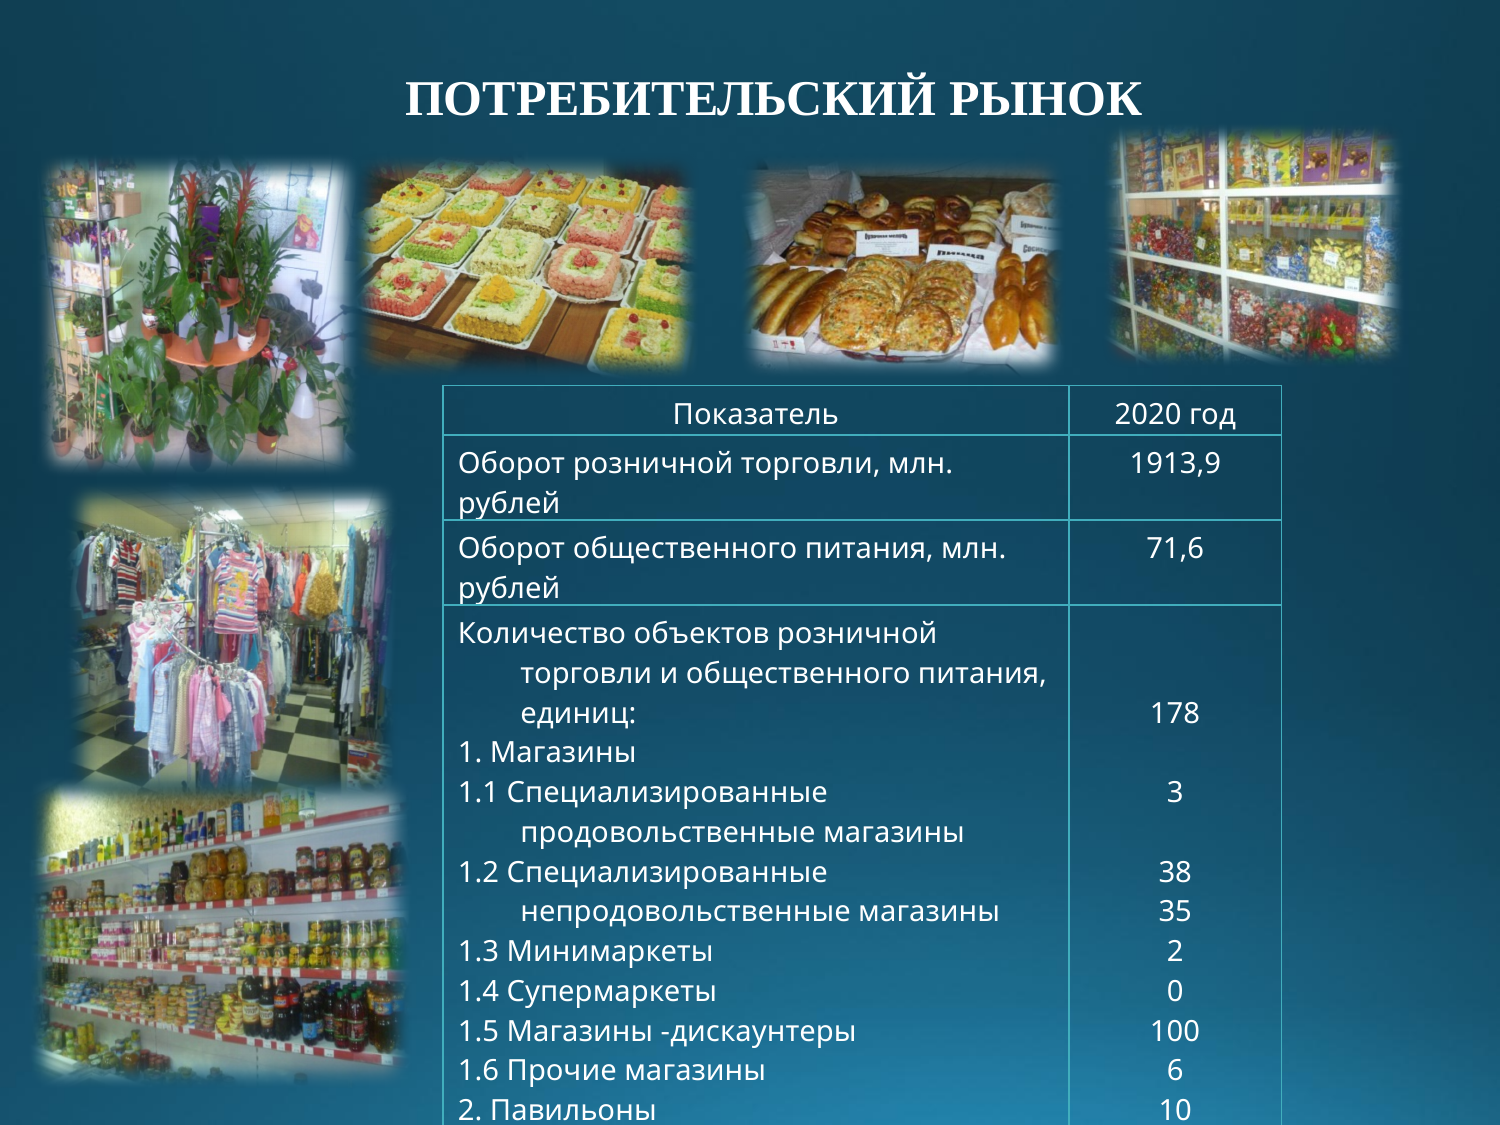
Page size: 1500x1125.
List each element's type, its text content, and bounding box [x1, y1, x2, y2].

table_cell 71,6 [1070, 521, 1281, 604]
table_header Показатель [444, 386, 1068, 434]
table_cell 178 3 38 35 2 0 100 6 10 8 13 25 [1070, 606, 1281, 1125]
text_box ПОТРЕБИТЕЛЬСКИЙ РЫНОК [390, 58, 1159, 113]
table_cell Оборот общественного питания, млн. рублей [444, 521, 1068, 604]
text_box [371, 113, 1187, 198]
table_header 2020 год [1070, 386, 1281, 434]
table_cell Оборот розничной торговли, млн. рублей [444, 436, 1068, 519]
table_cell 1913,9 [1070, 436, 1281, 519]
table_cell Количество объектов розничной торговли и общественного питания, единиц: 1. Магазины 1.1 Специализированные продовольственные магазины 1.2 Специализированные непродовольственные магазины 1.3 Минимаркеты 1.4 Супермаркеты 1.5 Магазины -дискаунтеры 1.6 Прочие магазины 2. Павильоны 3. Палатки, киоски 4. Аптечные магазины, киоски и пункты 5. Общедоступные столовые, закусочные 6. Рестораны, кафе, бары [444, 606, 1068, 1125]
picture [0, 0, 1500, 1125]
